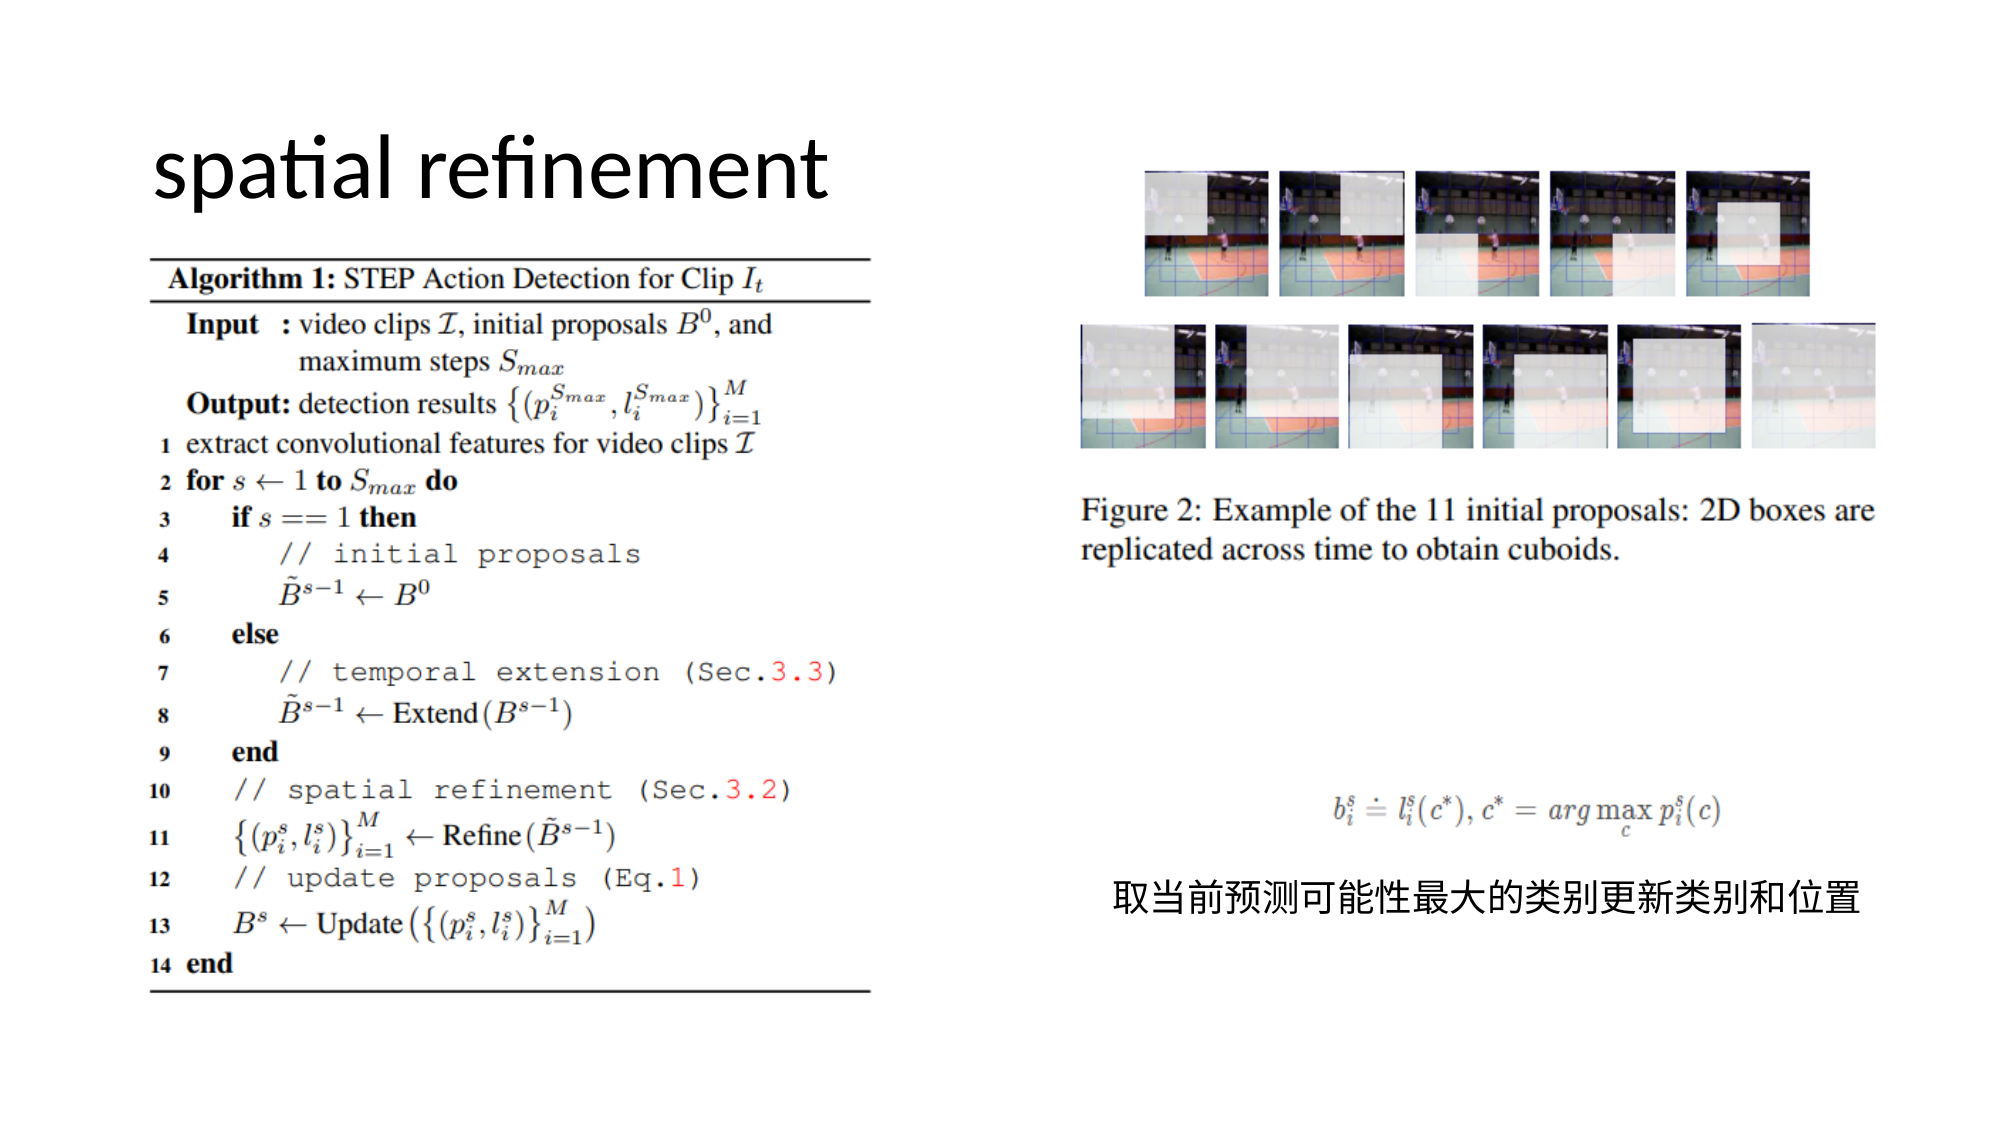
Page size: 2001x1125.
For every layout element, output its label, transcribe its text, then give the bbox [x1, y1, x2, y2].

title spatial refinement [137, 59, 1863, 278]
text_box 取当前预测可能性最大的类别更新类别和位置 [1097, 867, 1878, 927]
picture [1045, 129, 1904, 585]
picture [1301, 767, 1764, 856]
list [126, 223, 954, 1028]
